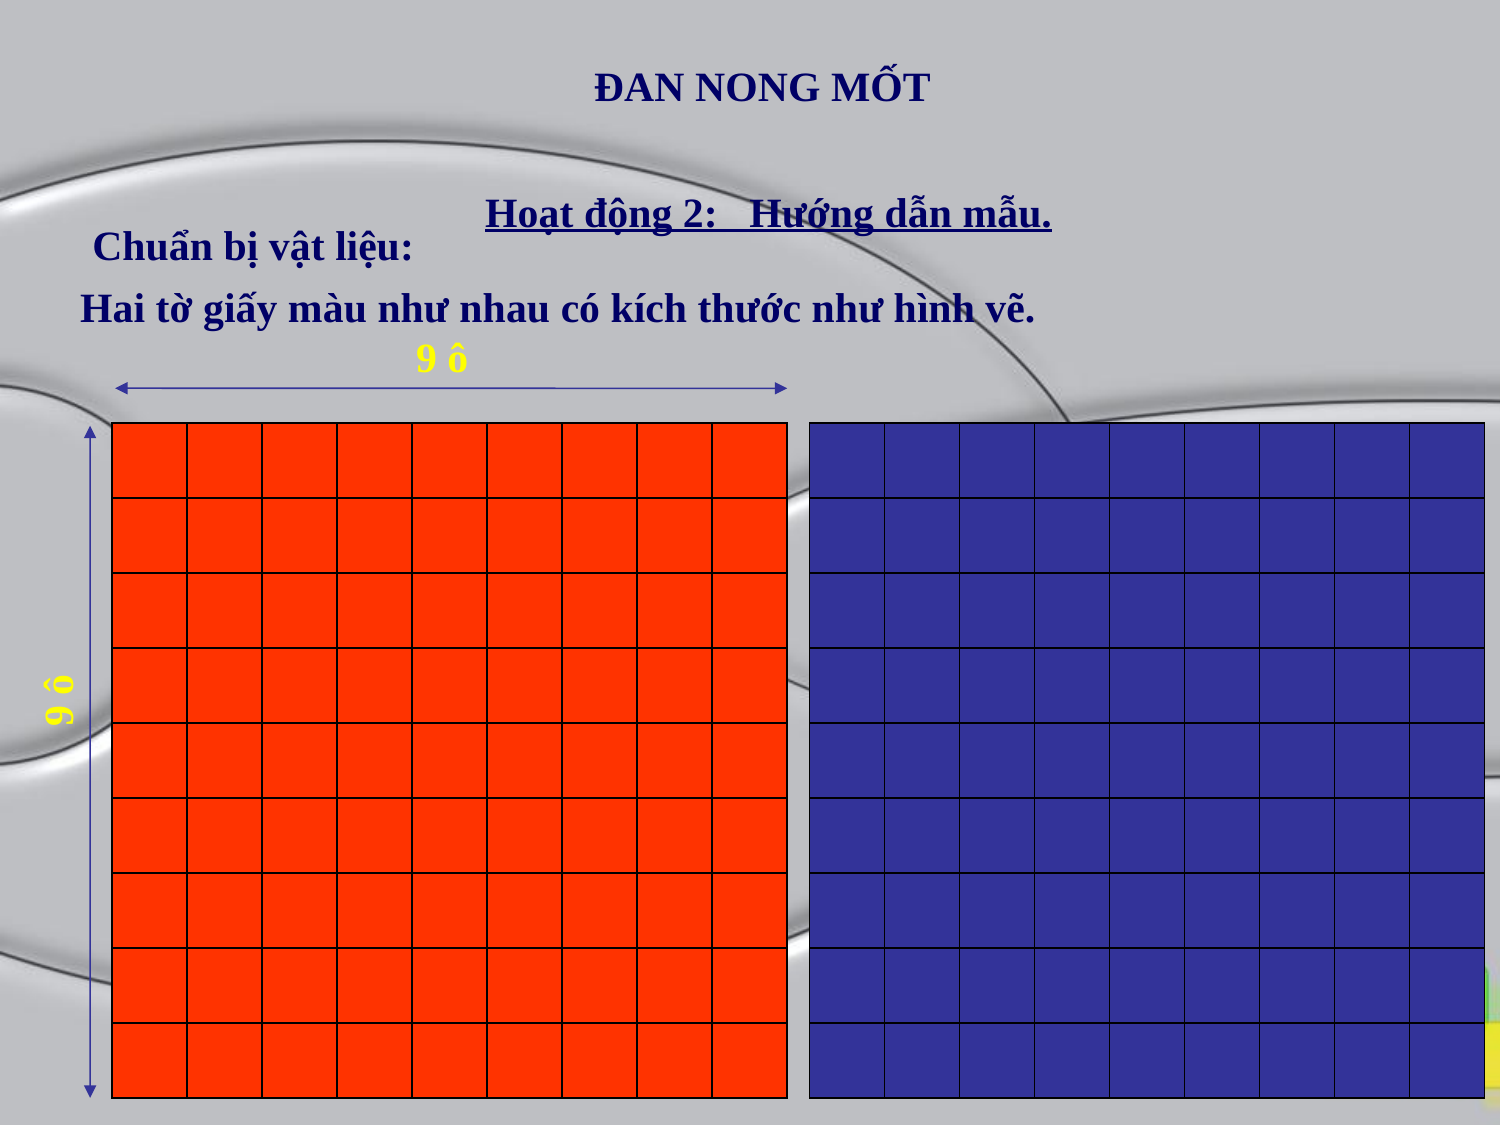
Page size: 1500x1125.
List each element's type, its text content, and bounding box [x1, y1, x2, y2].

text_box [83, 425, 97, 1098]
text_box 9 ô [401, 323, 526, 388]
text_box ĐAN NONG MỐT [462, 52, 1063, 117]
text_box Hoạt động 2: Hướng dẫn mẫu. [375, 178, 1163, 243]
text_box Chuẩn bị vật liệu: [77, 210, 464, 273]
picture [0, 0, 1500, 1125]
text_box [809, 422, 1485, 1099]
text_box [115, 382, 788, 395]
text_box Hai tờ giấy màu như nhau có kích thước như hình vẽ. [65, 273, 1124, 338]
text_box 9 ô [24, 616, 90, 742]
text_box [111, 422, 788, 1099]
